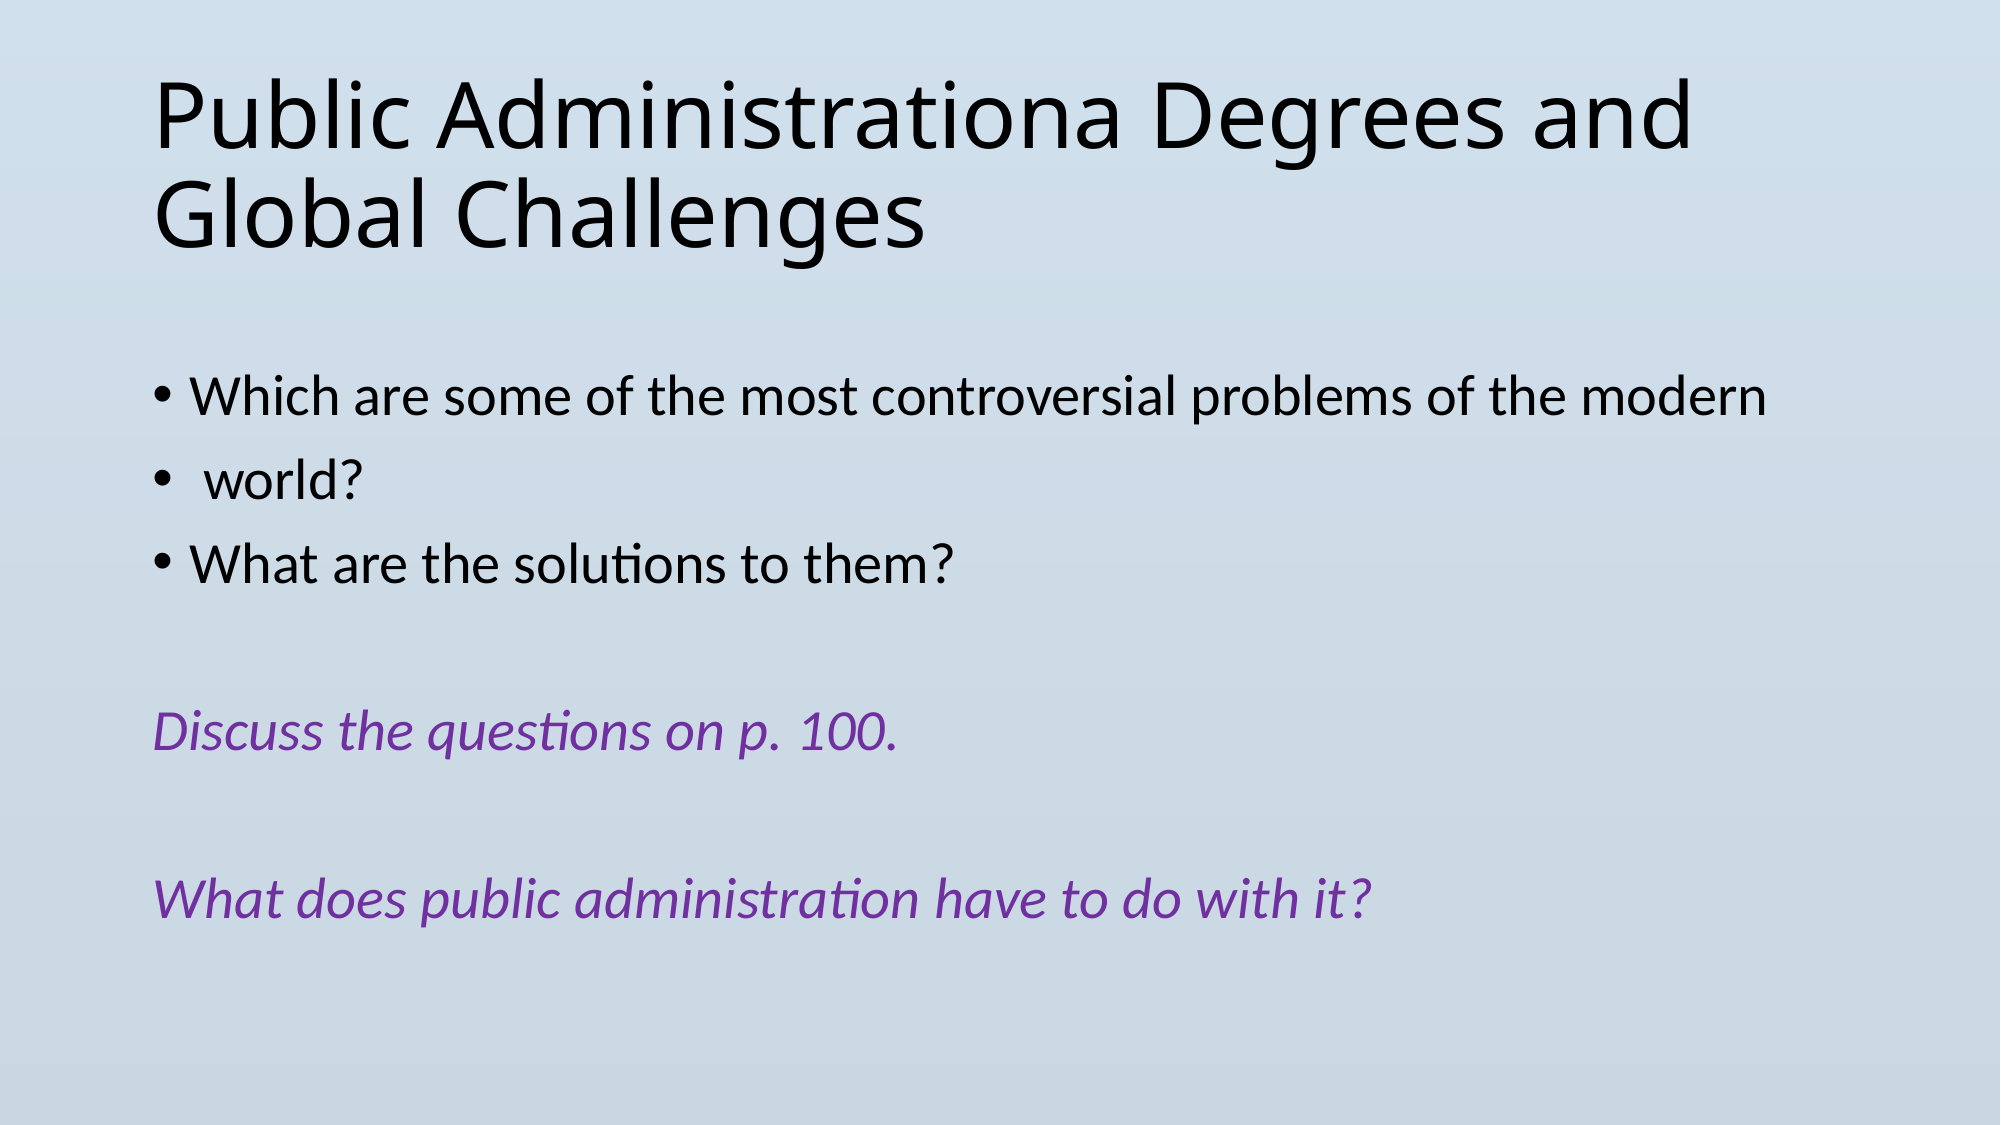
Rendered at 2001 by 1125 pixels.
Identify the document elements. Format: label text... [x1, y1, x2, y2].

list Which are some of the most controversial problems of the modern world? What are the solutions to them? Discuss the questions on p. 100. What does public administration have to do with it? [137, 357, 1863, 1014]
title Public Administrationa Degrees and Global Challenges [137, 59, 1863, 278]
